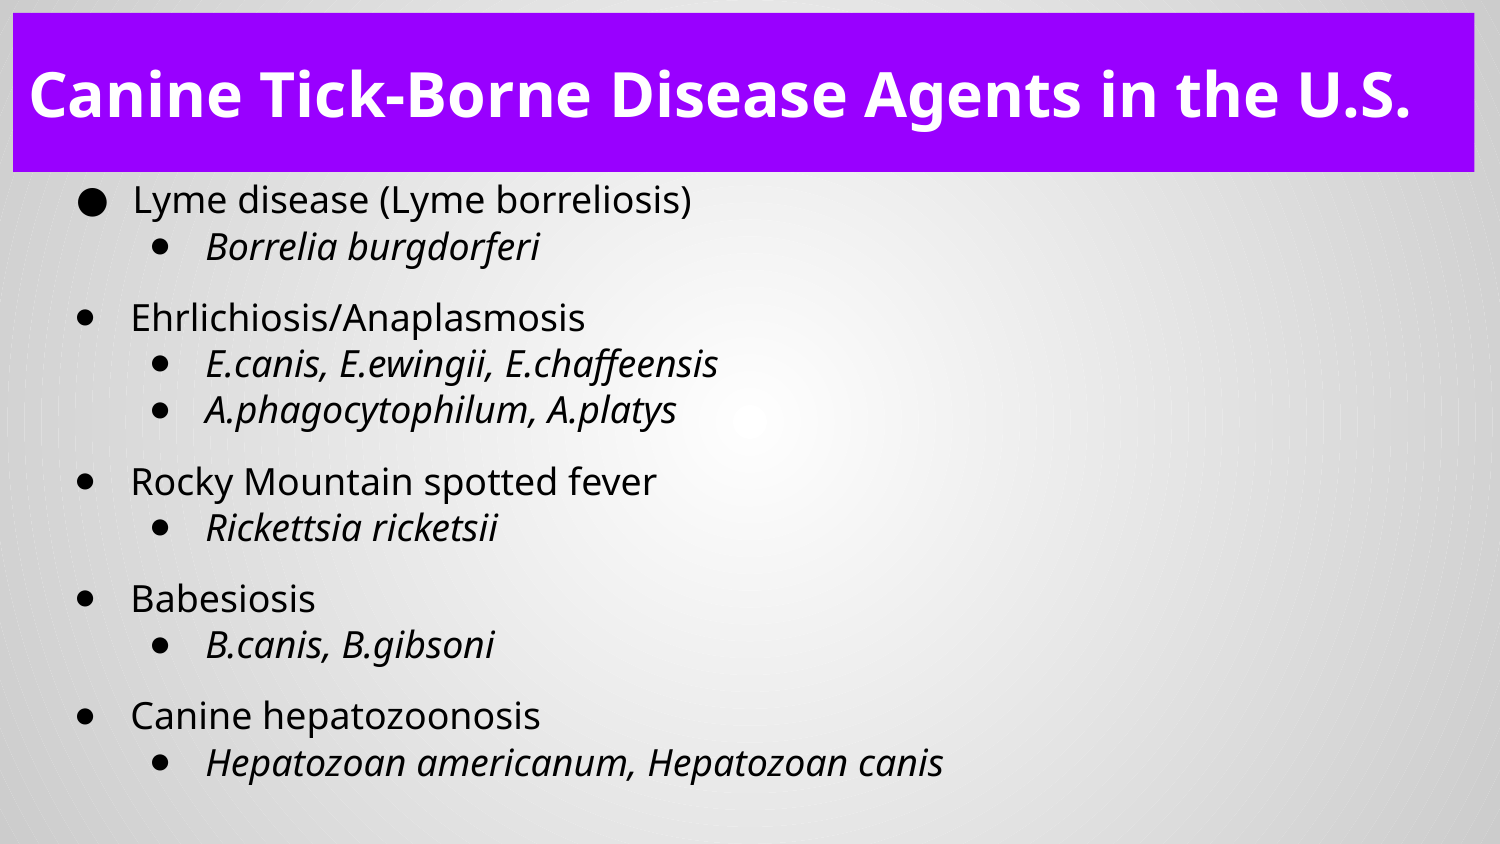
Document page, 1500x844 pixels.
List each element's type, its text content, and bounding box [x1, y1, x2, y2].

title Canine Tick-Borne Disease Agents in the U.S. [13, 12, 1475, 172]
subtitle Lyme disease (Lyme borreliosis) Borrelia burgdorferi Ehrlichiosis/Anaplasmosis E.canis, E.ewingii, E.chaffeensis A.phagocytophilum, A.platys Rocky Mountain spotted fever Rickettsia ricketsii Babesiosis B.canis, B.gibsoni Canine hepatozoonosis Hepatozoan americanum, Hepatozoan canis [42, 171, 1458, 838]
